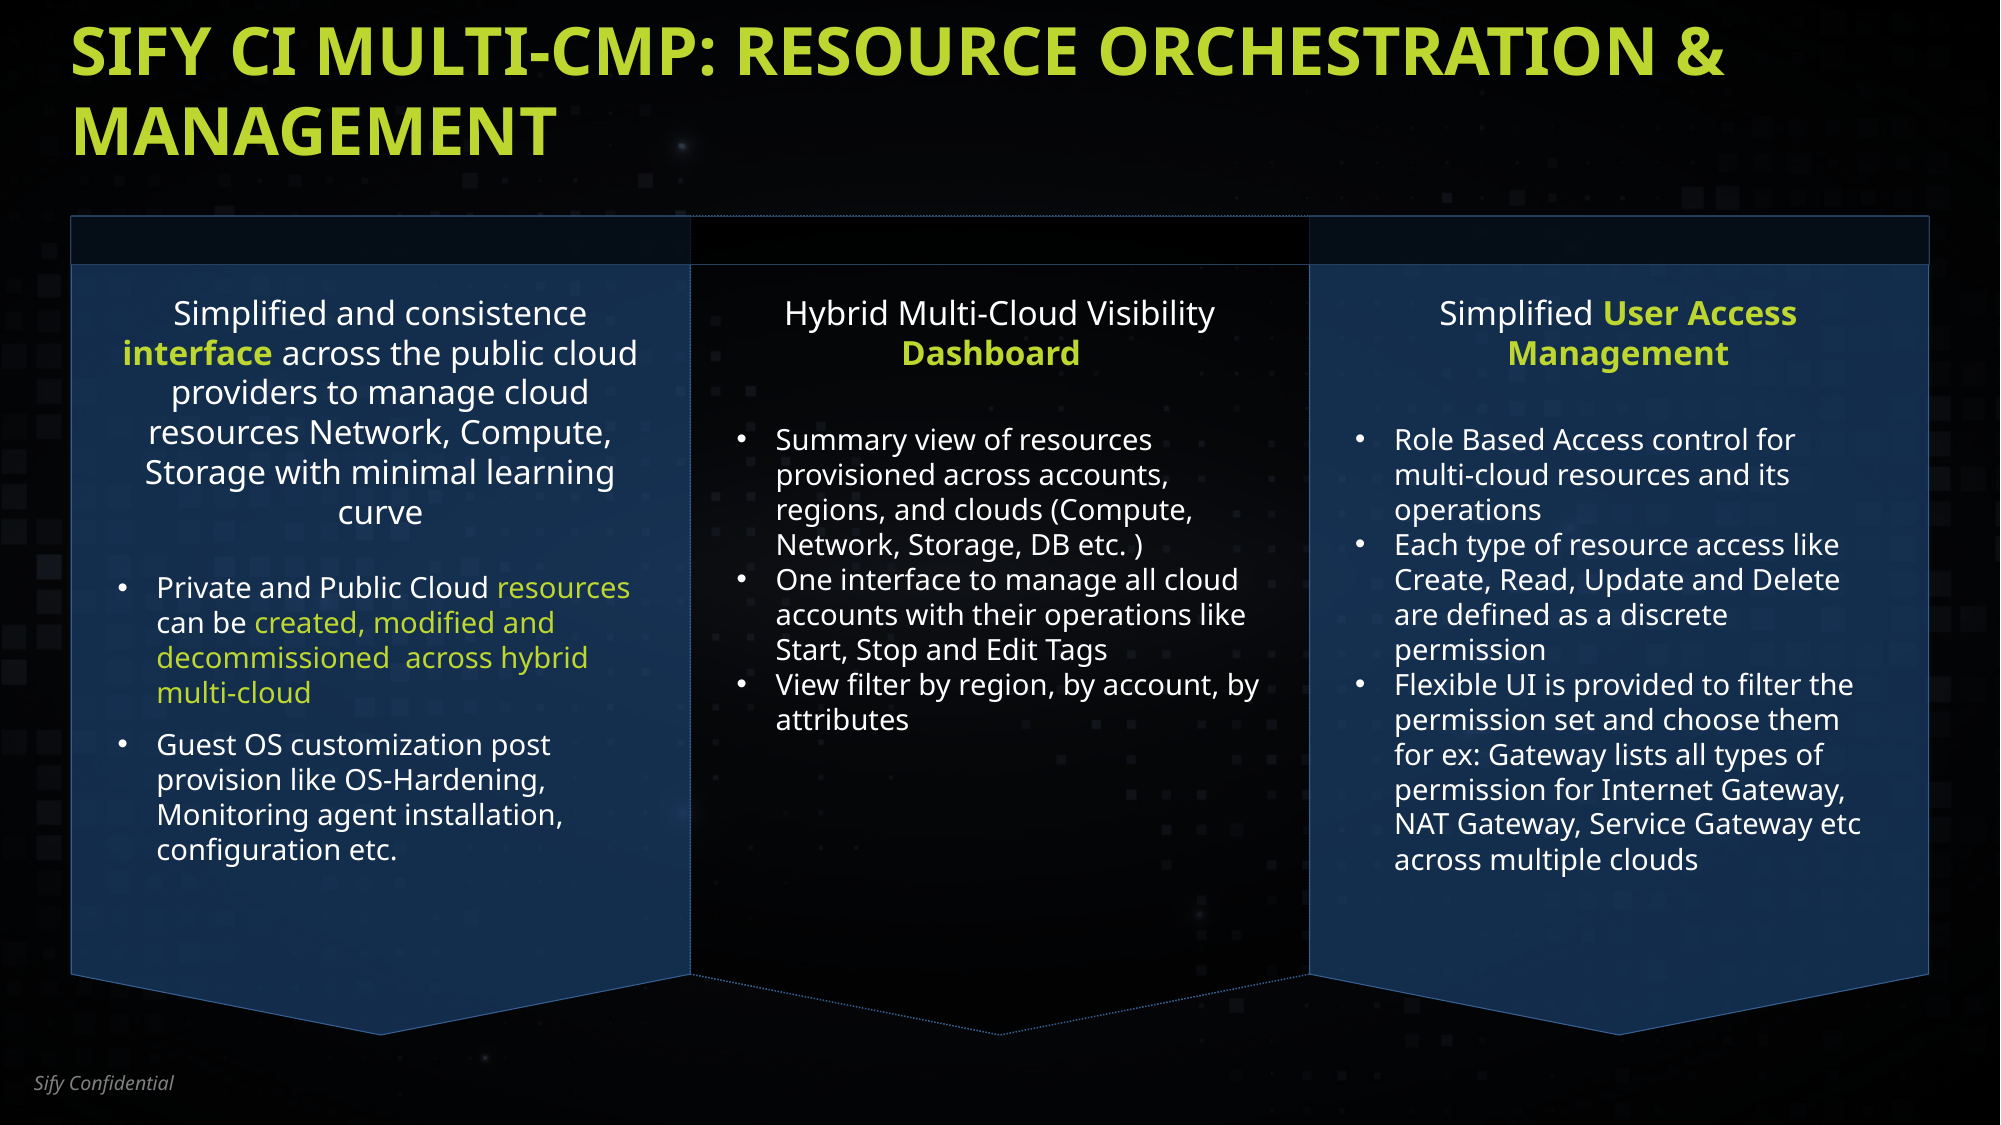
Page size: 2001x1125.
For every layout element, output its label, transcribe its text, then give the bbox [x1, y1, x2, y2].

text_box [1307, 267, 1931, 1038]
text_box Simplified and consistence interface across the public cloud providers to manage cloud resources Network, Compute, Storage with minimal learning curve [87, 284, 674, 539]
text_box Private and Public Cloud resources can be created, modified and decommissioned across hybrid multi-cloud Guest OS customization post provision like OS-Hardening, Monitoring agent installation, configuration etc. [102, 562, 659, 874]
text_box [69, 214, 1931, 267]
title Sify CI multi-CMP: Resource Orchestration & management [70, 41, 1930, 138]
text_box [688, 267, 1307, 1038]
text_box Simplified User Access Management [1340, 284, 1897, 380]
text_box Role Based Access control for multi-cloud resources and its operations Each type of resource access like Create, Read, Update and Delete are defined as a discrete permission Flexible UI is provided to filter the permission set and choose them for ex: Gateway lists all types of permission for Internet Gateway, NAT Gateway, Service Gateway etc across multiple clouds [1340, 413, 1897, 884]
text_box [69, 267, 691, 1038]
text_box Hybrid Multi-Cloud Visibility Dashboard [721, 284, 1278, 380]
text_box Summary view of resources provisioned across accounts, regions, and clouds (Compute, Network, Storage, DB etc. ) One interface to manage all cloud accounts with their operations like Start, Stop and Edit Tags View filter by region, by account, by attributes [721, 413, 1278, 744]
